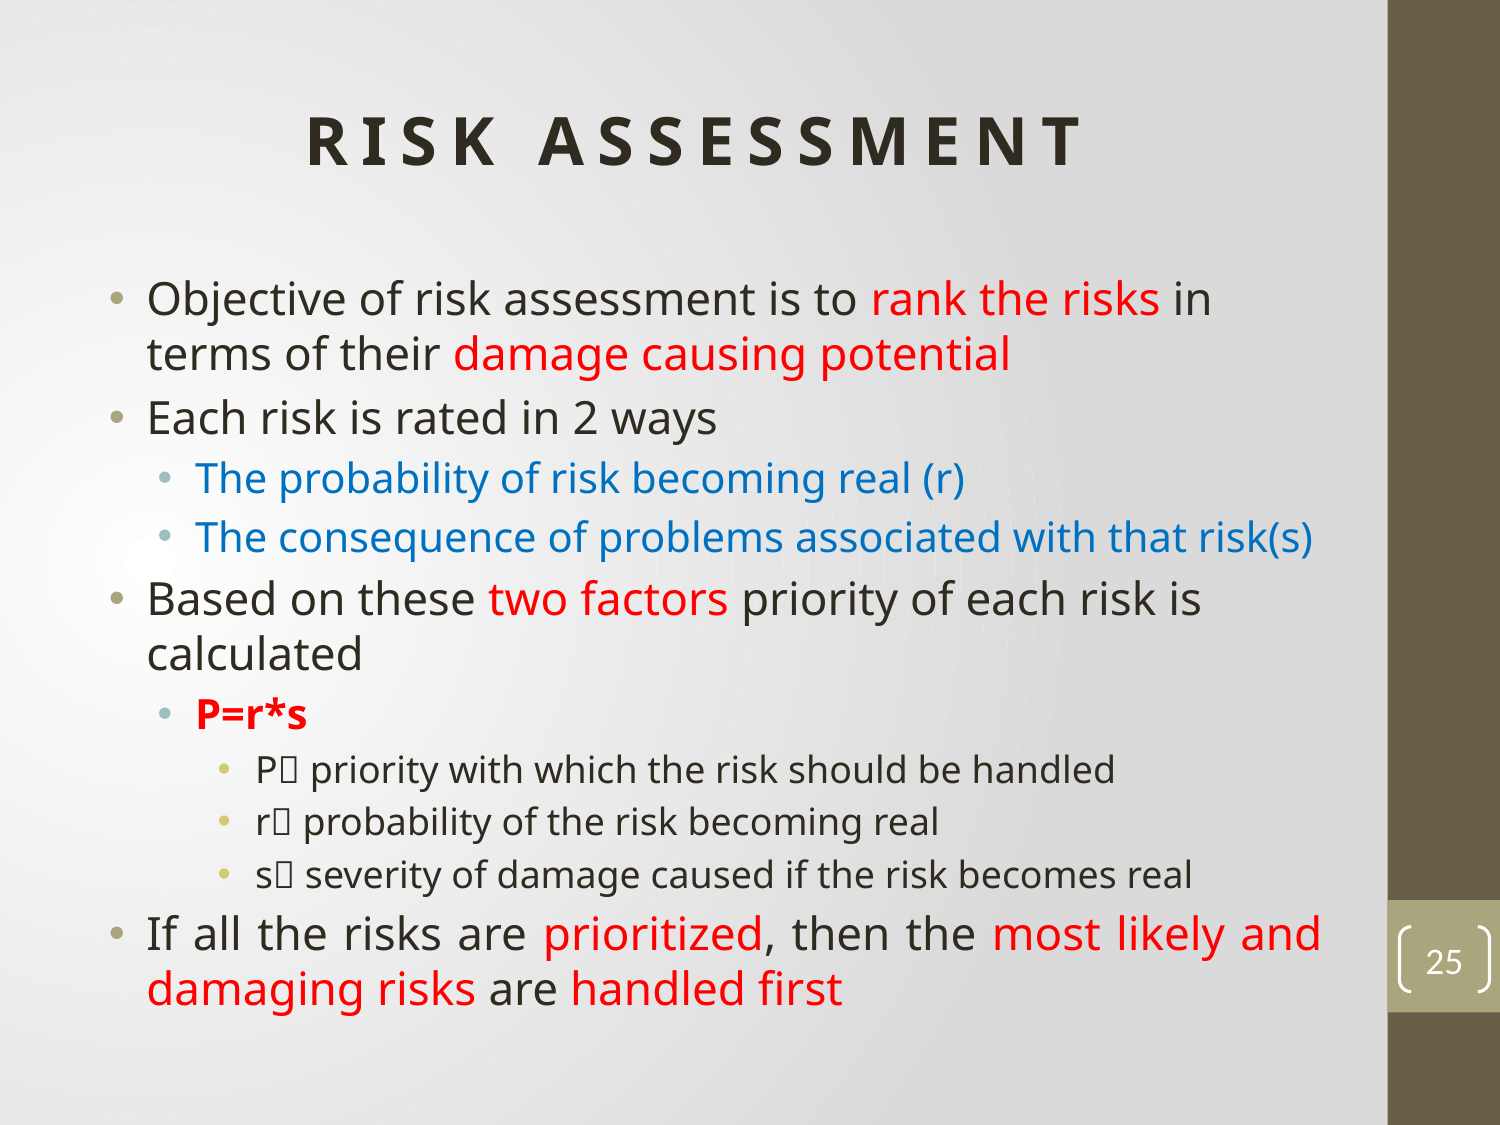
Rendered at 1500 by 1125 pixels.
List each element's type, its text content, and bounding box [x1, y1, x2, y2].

slide_number 25 [1397, 925, 1492, 994]
title R I S K A S S E S S M E N T [75, 45, 1325, 233]
list Objective of risk assessment is to rank the risks in terms of their damage causing potential Each risk is rated in 2 ways The probability of risk becoming real (r) The consequence of problems associated with that risk(s) Based on these two factors priority of each risk is calculated P=r*s P priority with which the risk should be handled r probability of the risk becoming real s severity of damage caused if the risk becomes real If all the risks are prioritized, then the most likely and damaging risks are handled first [75, 262, 1338, 1062]
